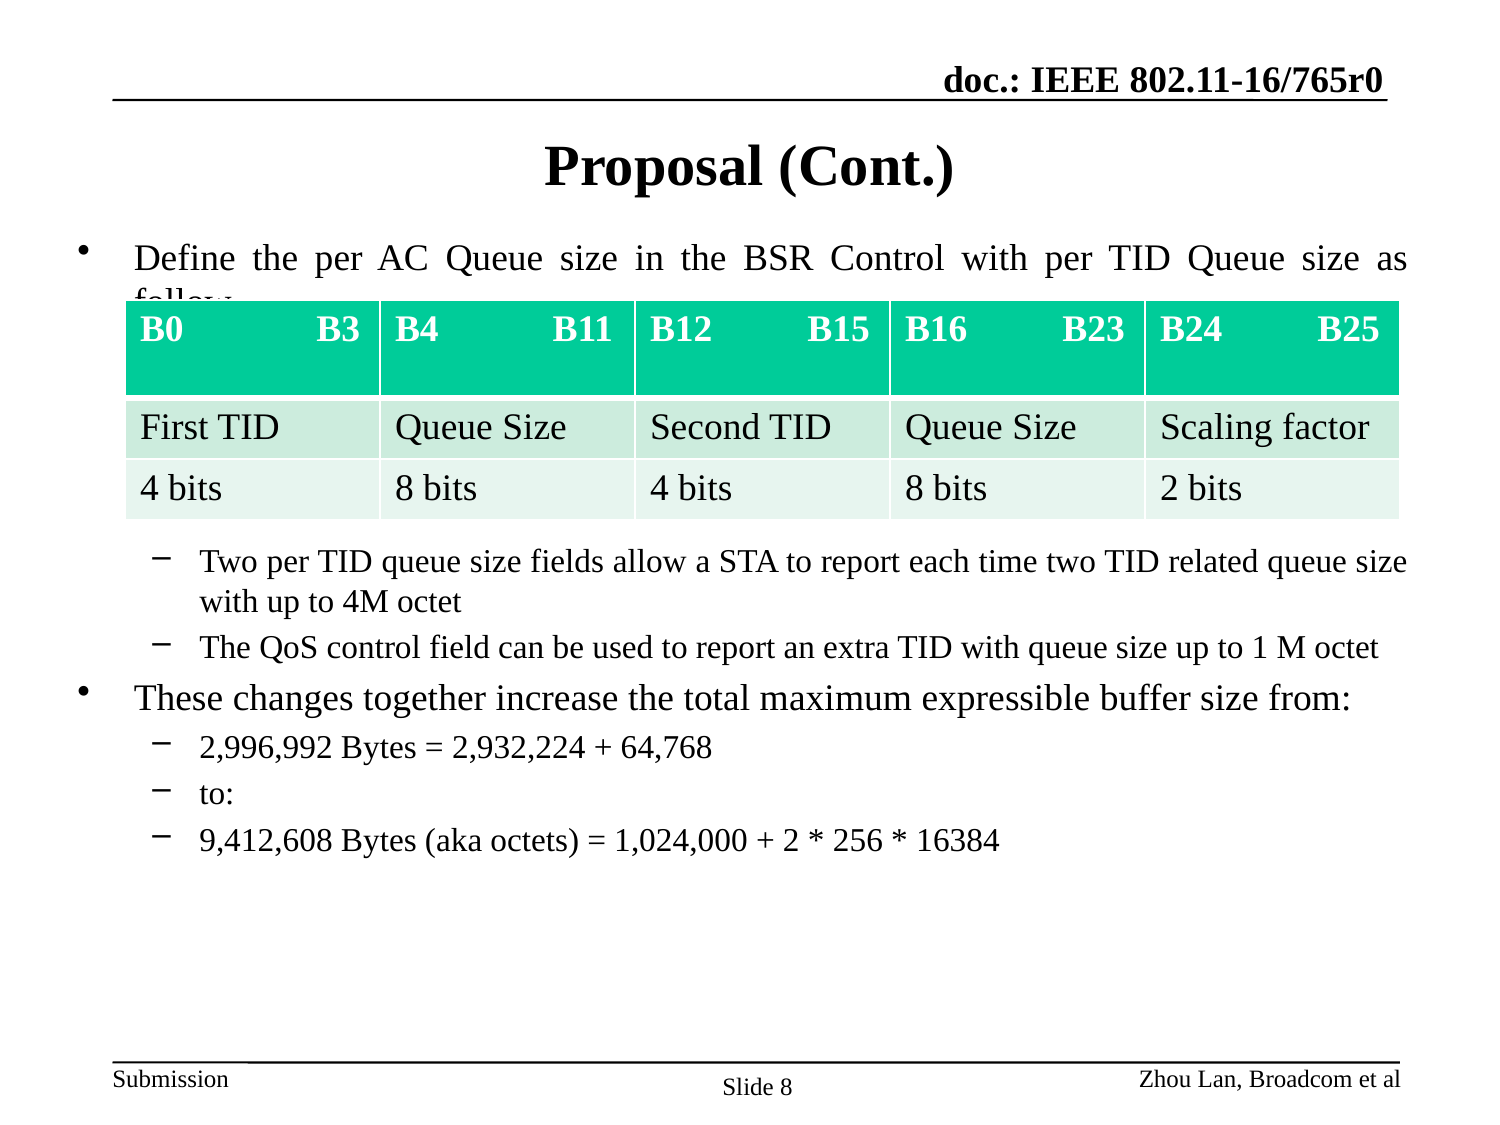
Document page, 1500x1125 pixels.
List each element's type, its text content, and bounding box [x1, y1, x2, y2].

table_cell 8 bits [381, 460, 634, 519]
title Proposal (Cont.) [112, 74, 1388, 224]
table_header B4 B11 [381, 301, 634, 395]
table_header B12 B15 [636, 301, 889, 395]
table_cell Scaling factor [1146, 401, 1399, 458]
text_box Define the per AC Queue size in the BSR Control with per TID Queue size as follow Two per TID queue size fields allow a STA to report each time two TID related queue size with up to 4M octet The QoS control field can be used to report an extra TID with queue size up to 1 M octet These changes together increase the total maximum expressible buffer size from: 2,996,992 Bytes = 2,932,224 + 64,768 to: 9,412,608 Bytes (aka octets) = 1,024,000 + 2 * 256 * 16384 [62, 224, 1425, 1013]
table_cell 4 bits [636, 460, 889, 519]
table_header B24 B25 [1146, 301, 1399, 395]
table_cell Queue Size [381, 401, 634, 458]
table_cell Queue Size [891, 401, 1144, 458]
table_cell Second TID [636, 401, 889, 458]
slide_number Slide 8 [713, 1069, 802, 1101]
table_cell First TID [126, 401, 379, 458]
table_header B0 B3 [126, 301, 379, 395]
footer Zhou Lan, Broadcom et al [1134, 1061, 1402, 1093]
table_cell 8 bits [891, 460, 1144, 519]
table_cell 2 bits [1146, 460, 1399, 519]
table_header B16 B23 [891, 301, 1144, 395]
table_cell 4 bits [126, 460, 379, 519]
